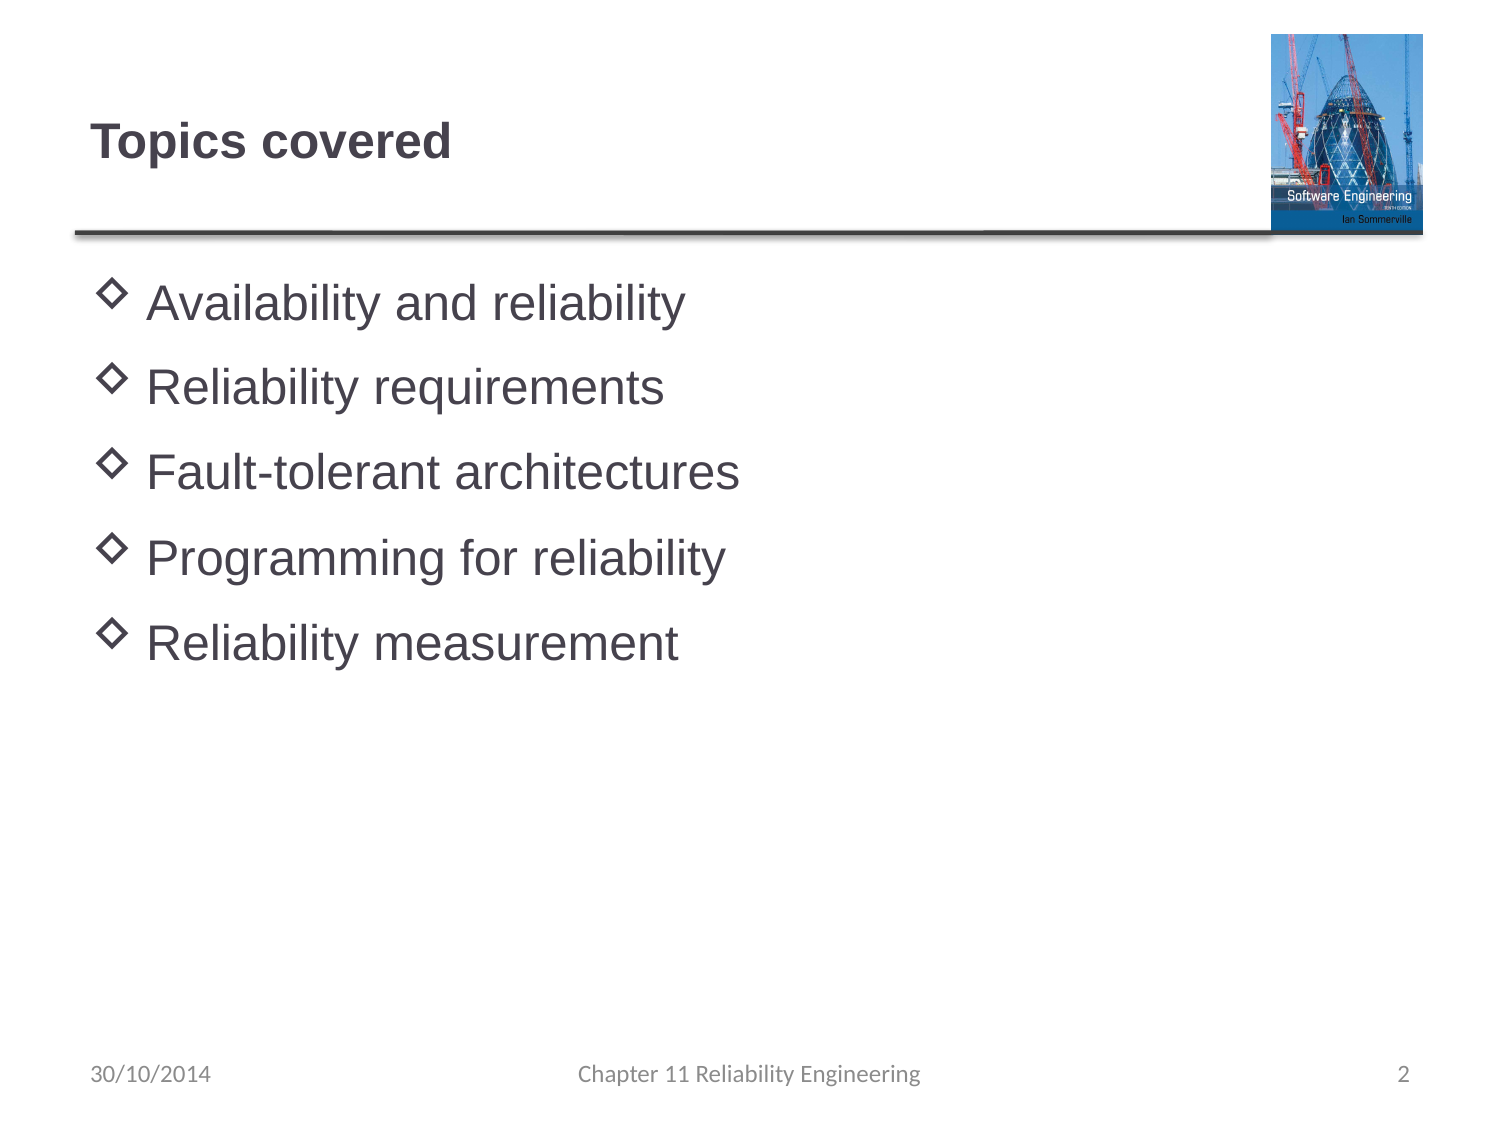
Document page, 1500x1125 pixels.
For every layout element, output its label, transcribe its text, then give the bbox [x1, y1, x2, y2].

list Availability and reliability Reliability requirements Fault-tolerant architectures Programming for reliability Reliability measurement [75, 262, 1425, 1005]
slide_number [75, 1042, 425, 1103]
footer Chapter 11 Reliability Engineering [512, 1042, 988, 1103]
title Topics covered [74, 44, 1272, 233]
slide_number 2 [1074, 1042, 1425, 1103]
picture [1271, 34, 1423, 230]
